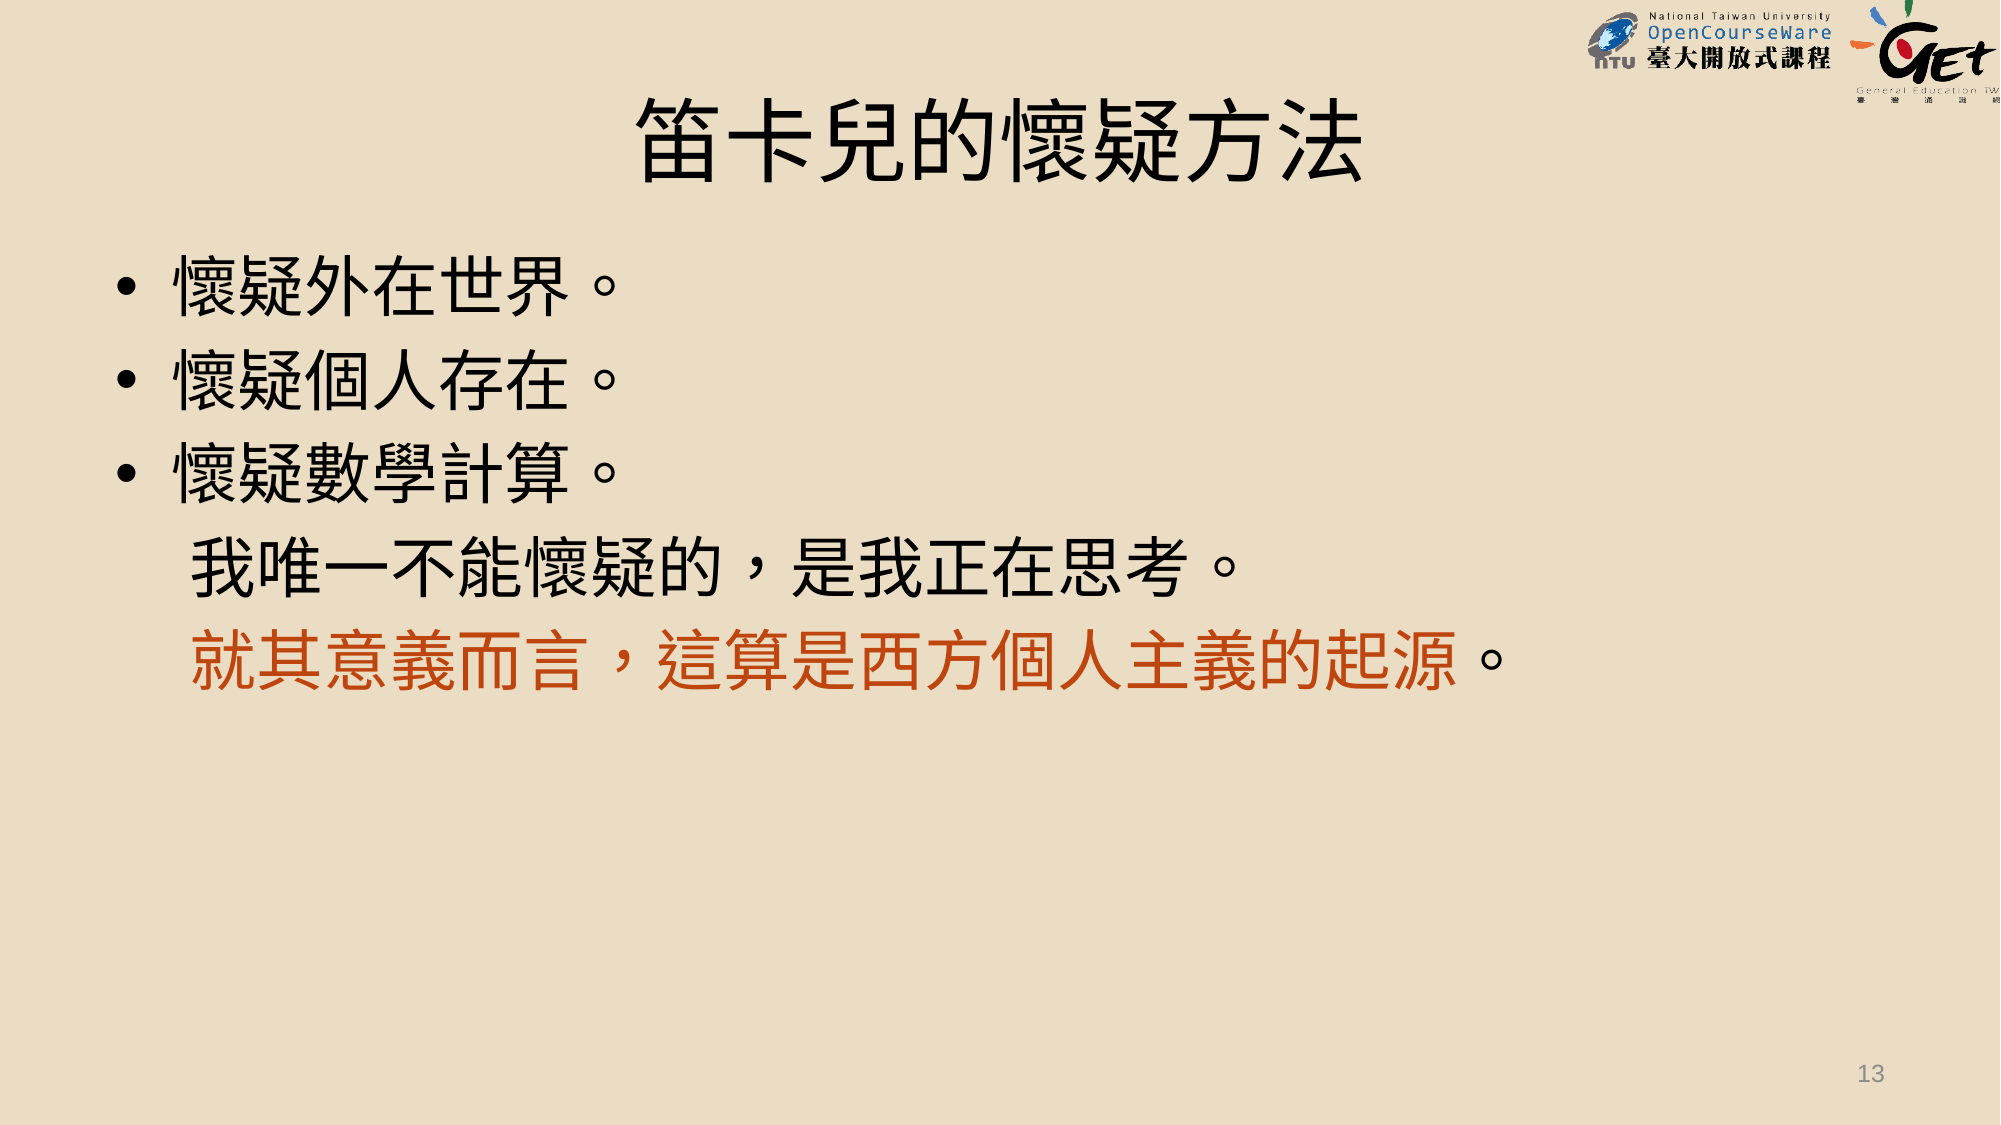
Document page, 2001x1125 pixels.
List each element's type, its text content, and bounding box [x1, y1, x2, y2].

title 笛卡兒的懷疑方法 [99, 45, 1900, 233]
list 懷疑外在世界。 懷疑個人存在。 懷疑數學計算。 我唯一不能懷疑的，是我正在思考。 就其意義而言，這算是西方個人主義的起源。 [99, 237, 1900, 1025]
slide_number 13 [1433, 1042, 1900, 1103]
picture [1568, 0, 2000, 103]
